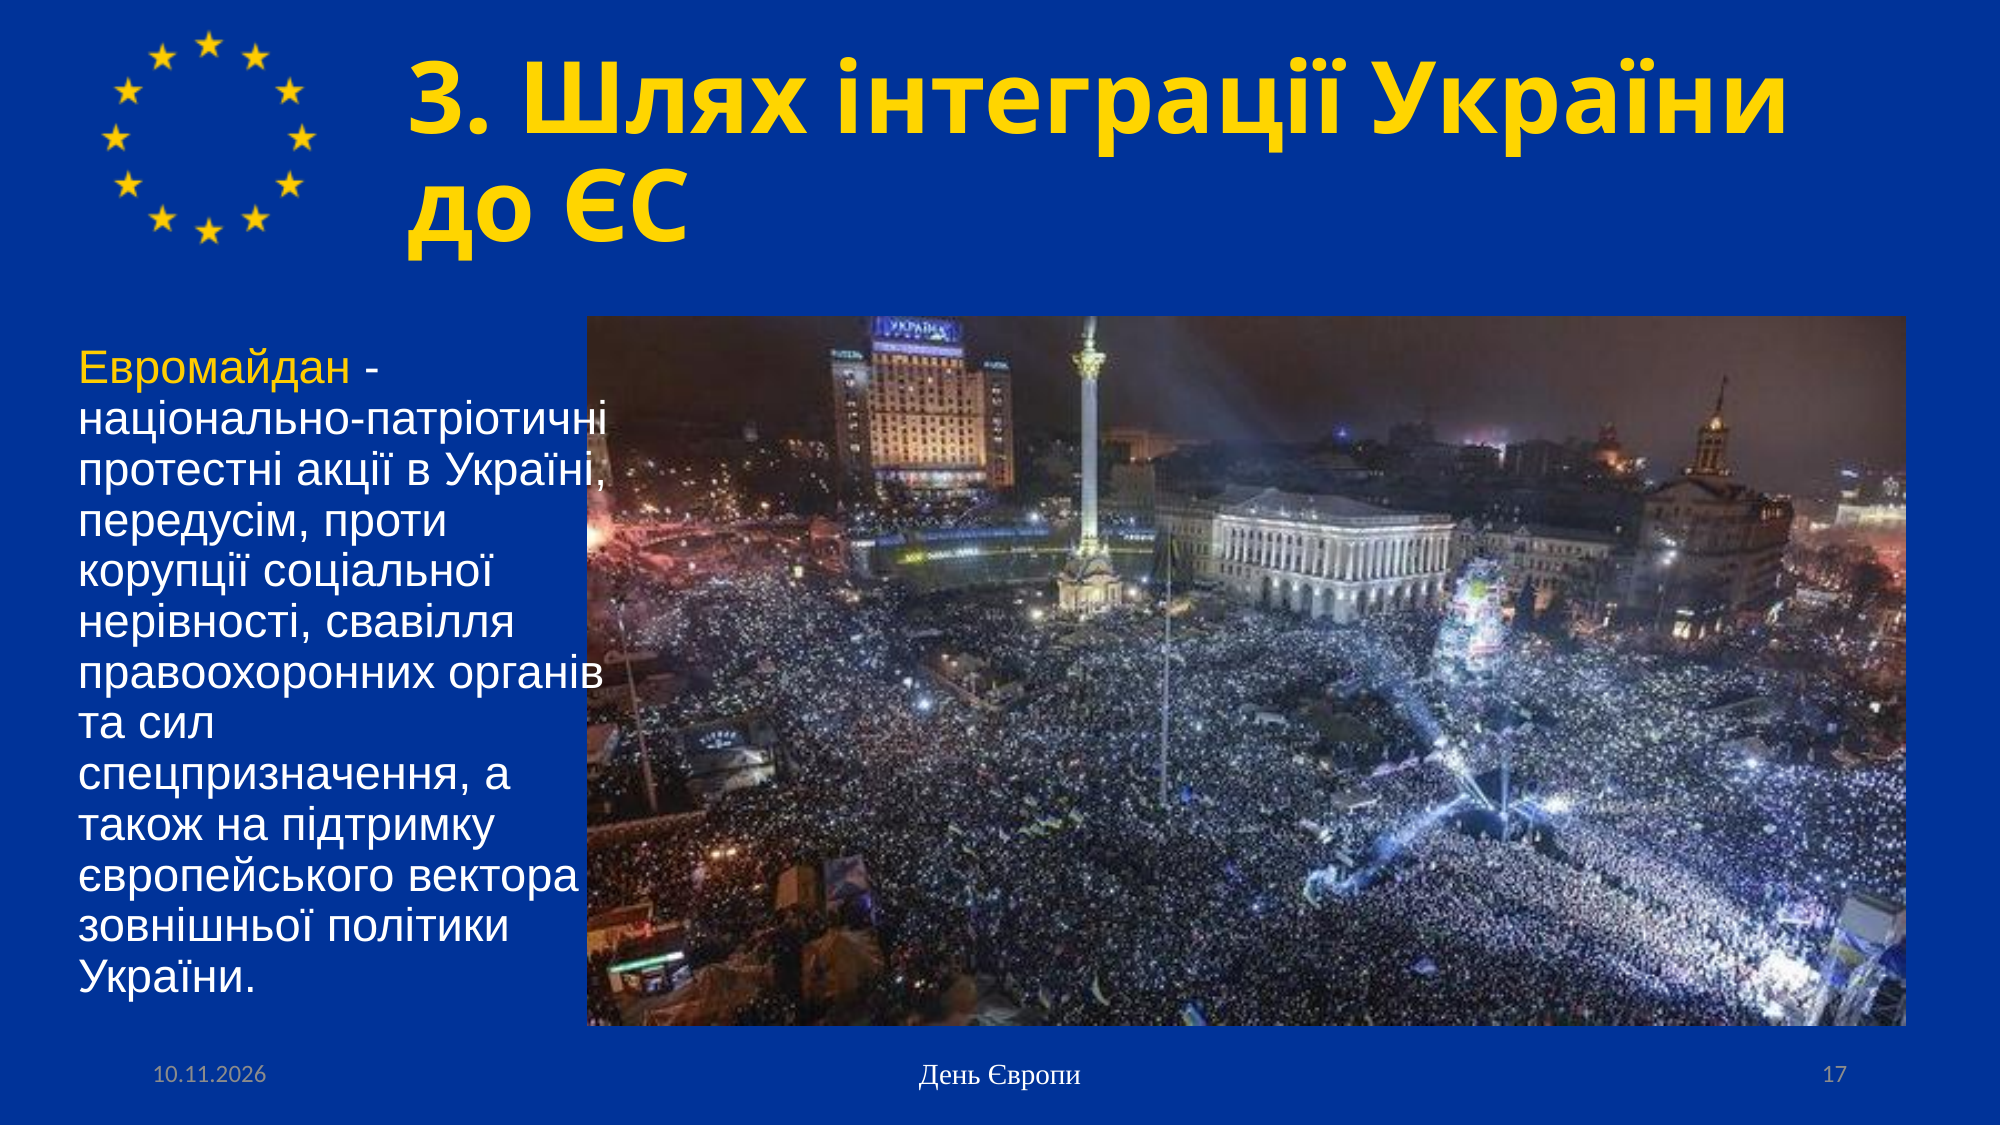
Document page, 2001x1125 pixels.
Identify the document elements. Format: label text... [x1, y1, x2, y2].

title 3. Шлях інтеграції України до ЄС [392, 68, 1944, 242]
picture [0, 0, 419, 279]
footer День Європи [662, 1042, 1338, 1103]
slide_number 17 [1412, 1042, 1863, 1103]
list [587, 316, 1907, 1026]
text_box Евромайдан - національно-патріотичні протестні акції в Україні, передусім, проти корупції соціальної нерівності, свавілля правоохоронних органів та сил спецпризначення, а також на підтримку європейського вектора зовнішньої політики Укрaїни. [63, 335, 587, 1026]
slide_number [137, 1042, 588, 1103]
